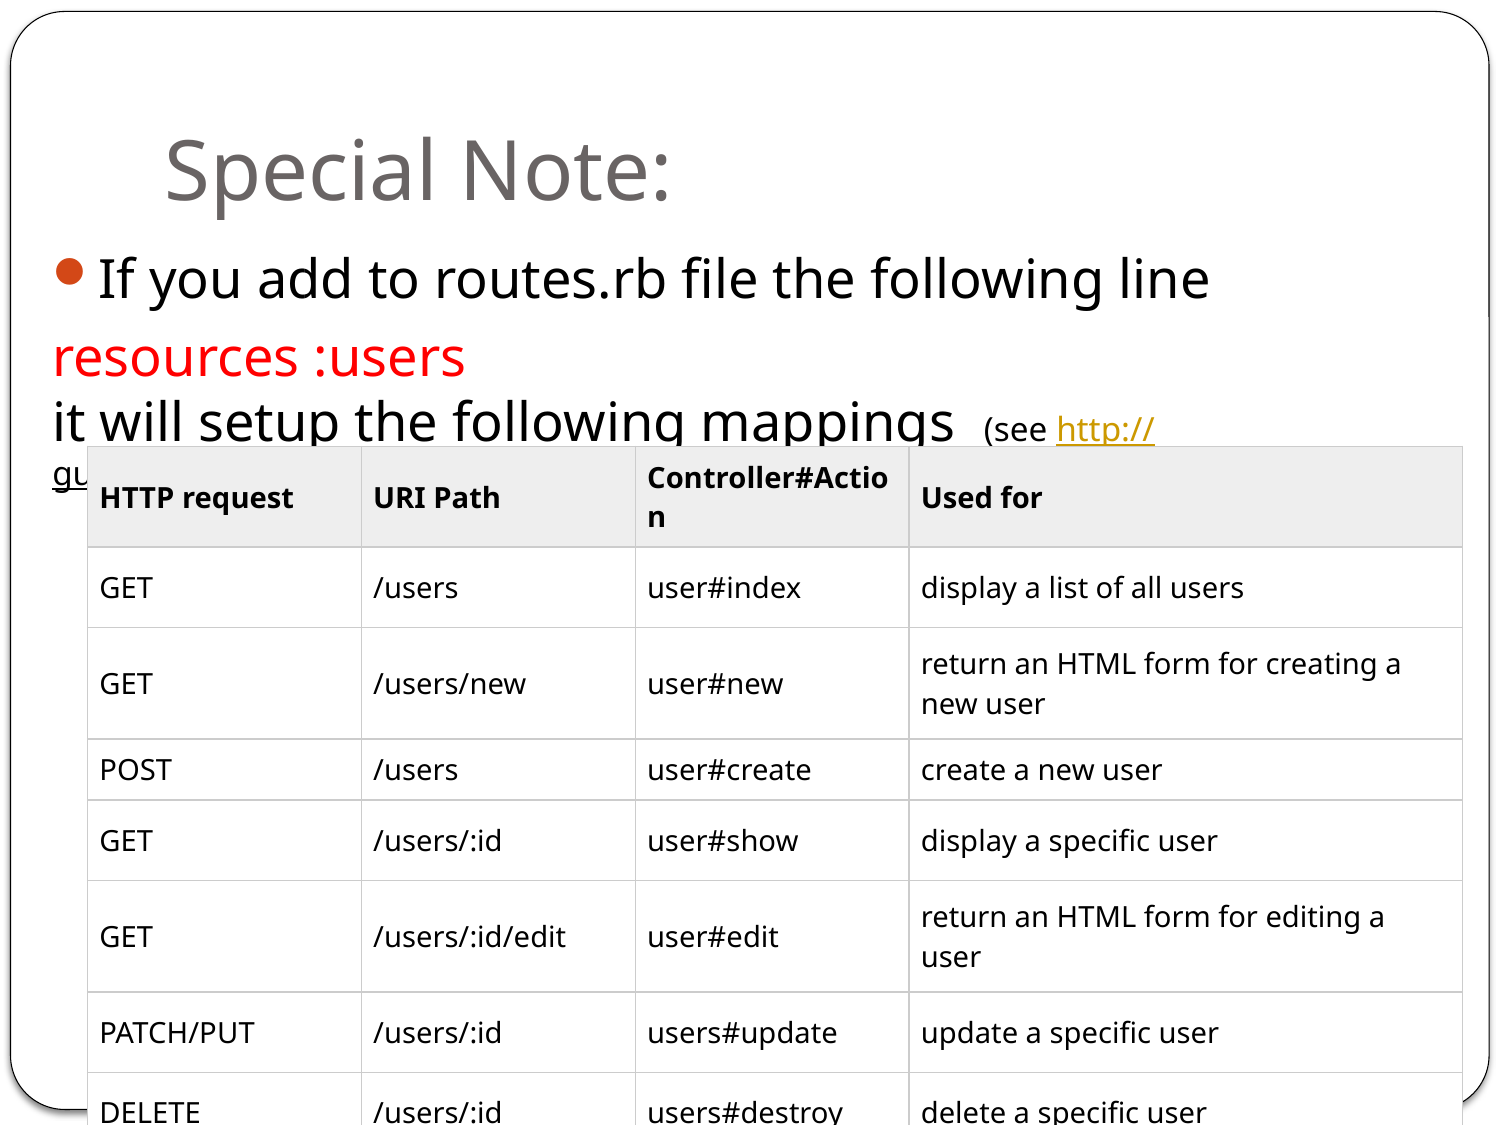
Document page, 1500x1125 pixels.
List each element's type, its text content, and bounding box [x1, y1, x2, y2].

table_cell user#create [636, 740, 908, 799]
table_cell GET [88, 628, 361, 738]
list If you add to routes.rb file the following line resources :users it will setup the following mappings (see http://guides.rubyonrails.org/routing.html) [37, 237, 1425, 988]
title Special Note: [150, 45, 1425, 233]
table_cell user#edit [636, 881, 908, 991]
table_cell /users/:id [362, 1073, 635, 1125]
table_cell /users/:id [362, 993, 635, 1072]
table_cell users#update [636, 993, 908, 1072]
table_header Controller#Action [636, 447, 908, 546]
table_cell PATCH/PUT [88, 993, 361, 1072]
table_cell /users/:id [362, 801, 635, 880]
table_cell /users/:id/edit [362, 881, 635, 991]
table_cell user#show [636, 801, 908, 880]
table_cell DELETE [88, 1073, 361, 1125]
table_cell /users/new [362, 628, 635, 738]
table_cell /users [362, 740, 635, 799]
table_cell /users [362, 548, 635, 627]
table_cell display a specific user [910, 801, 1462, 880]
table_cell users#destroy [636, 1073, 908, 1125]
table_cell user#new [636, 628, 908, 738]
table_cell create a new user [910, 740, 1462, 799]
table_cell user#index [636, 548, 908, 627]
table_cell GET [88, 548, 361, 627]
table_header Used for [910, 447, 1462, 546]
table_cell display a list of all users [910, 548, 1462, 627]
table_cell update a specific user [910, 993, 1462, 1072]
table_cell GET [88, 881, 361, 991]
table_cell return an HTML form for creating a new user [910, 628, 1462, 738]
table_cell return an HTML form for editing a user [910, 881, 1462, 991]
table_header URI Path [362, 447, 635, 546]
table_cell GET [88, 801, 361, 880]
table_header HTTP request [88, 447, 361, 546]
table_cell POST [88, 740, 361, 799]
table_cell delete a specific user [910, 1073, 1462, 1125]
